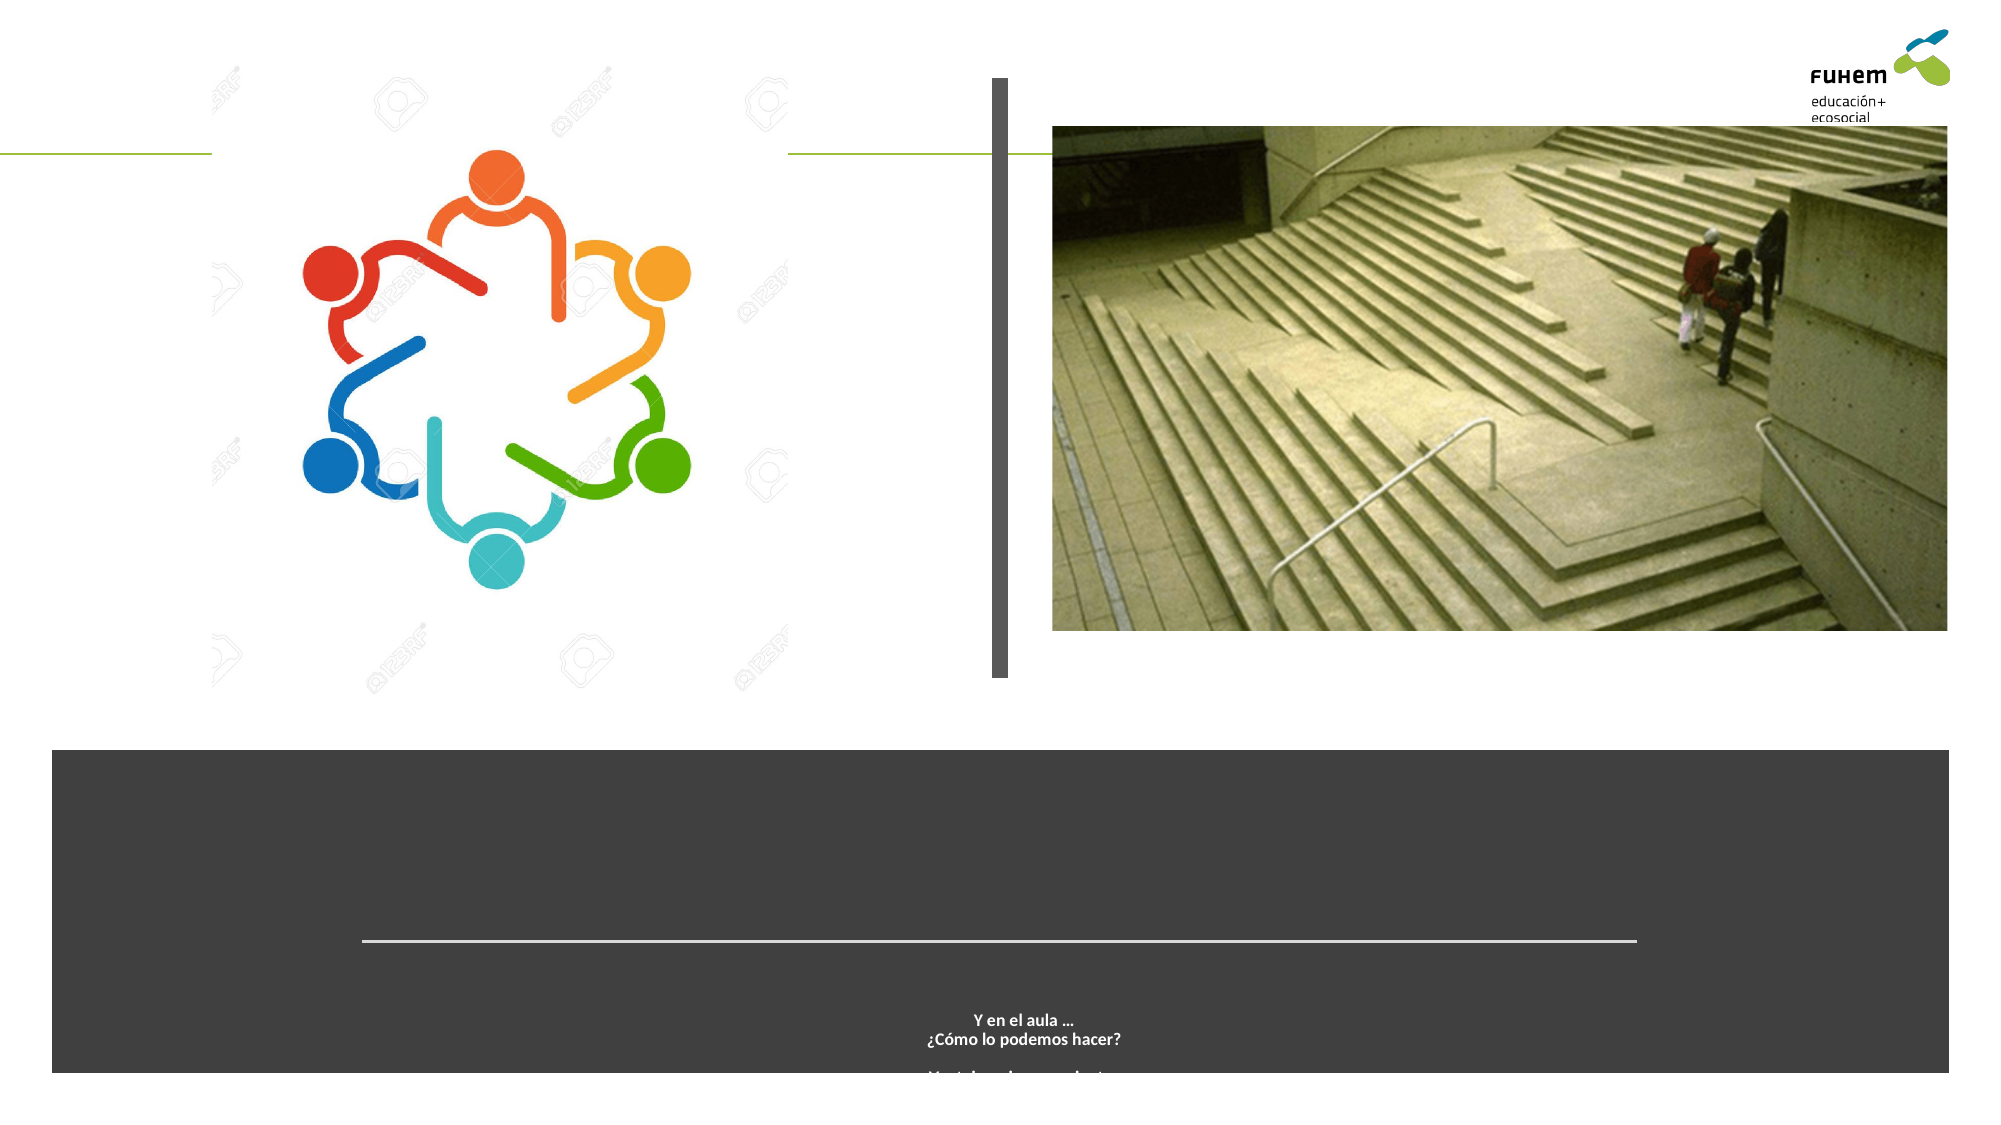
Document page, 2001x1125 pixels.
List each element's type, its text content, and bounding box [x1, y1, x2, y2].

picture [211, 50, 789, 707]
picture [1831, 29, 1950, 122]
text_box [61, 760, 1939, 1063]
title Y en el aula … ¿Cómo lo podemos hacer? Ventajas e inconvenientes [110, 963, 1938, 1117]
picture [1052, 126, 1948, 631]
text_box [19, 0, 1831, 615]
